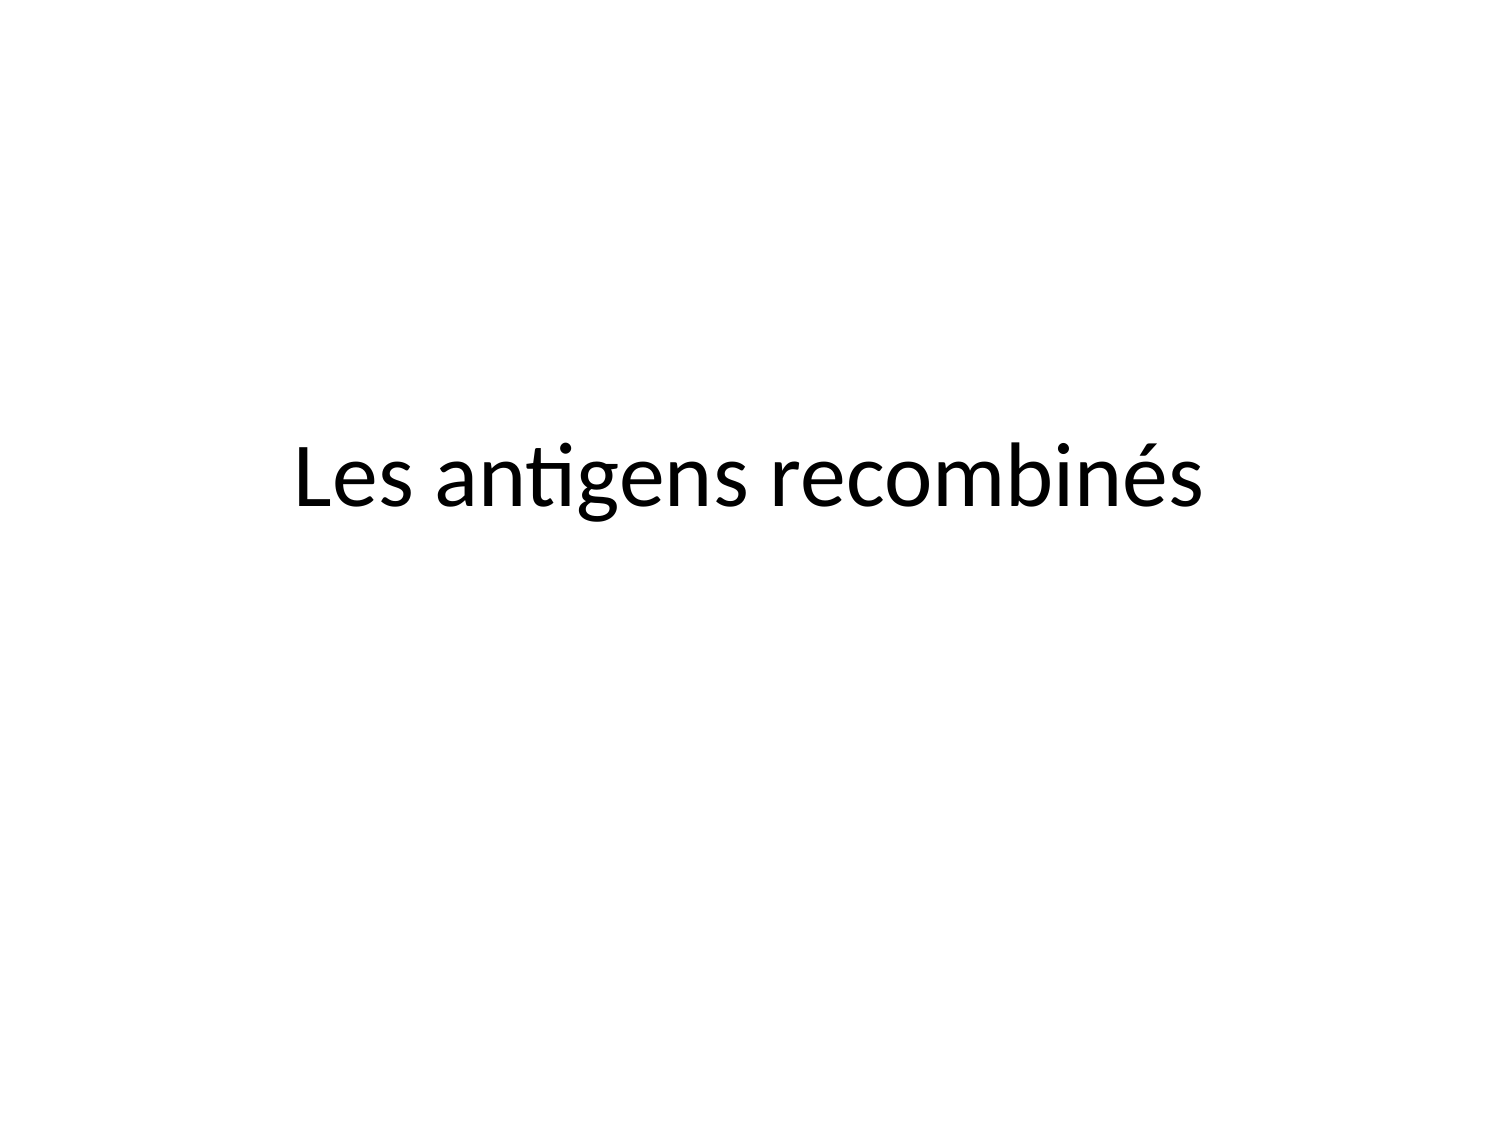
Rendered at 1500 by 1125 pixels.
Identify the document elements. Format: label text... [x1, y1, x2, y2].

title Les antigens recombinés [112, 349, 1388, 591]
